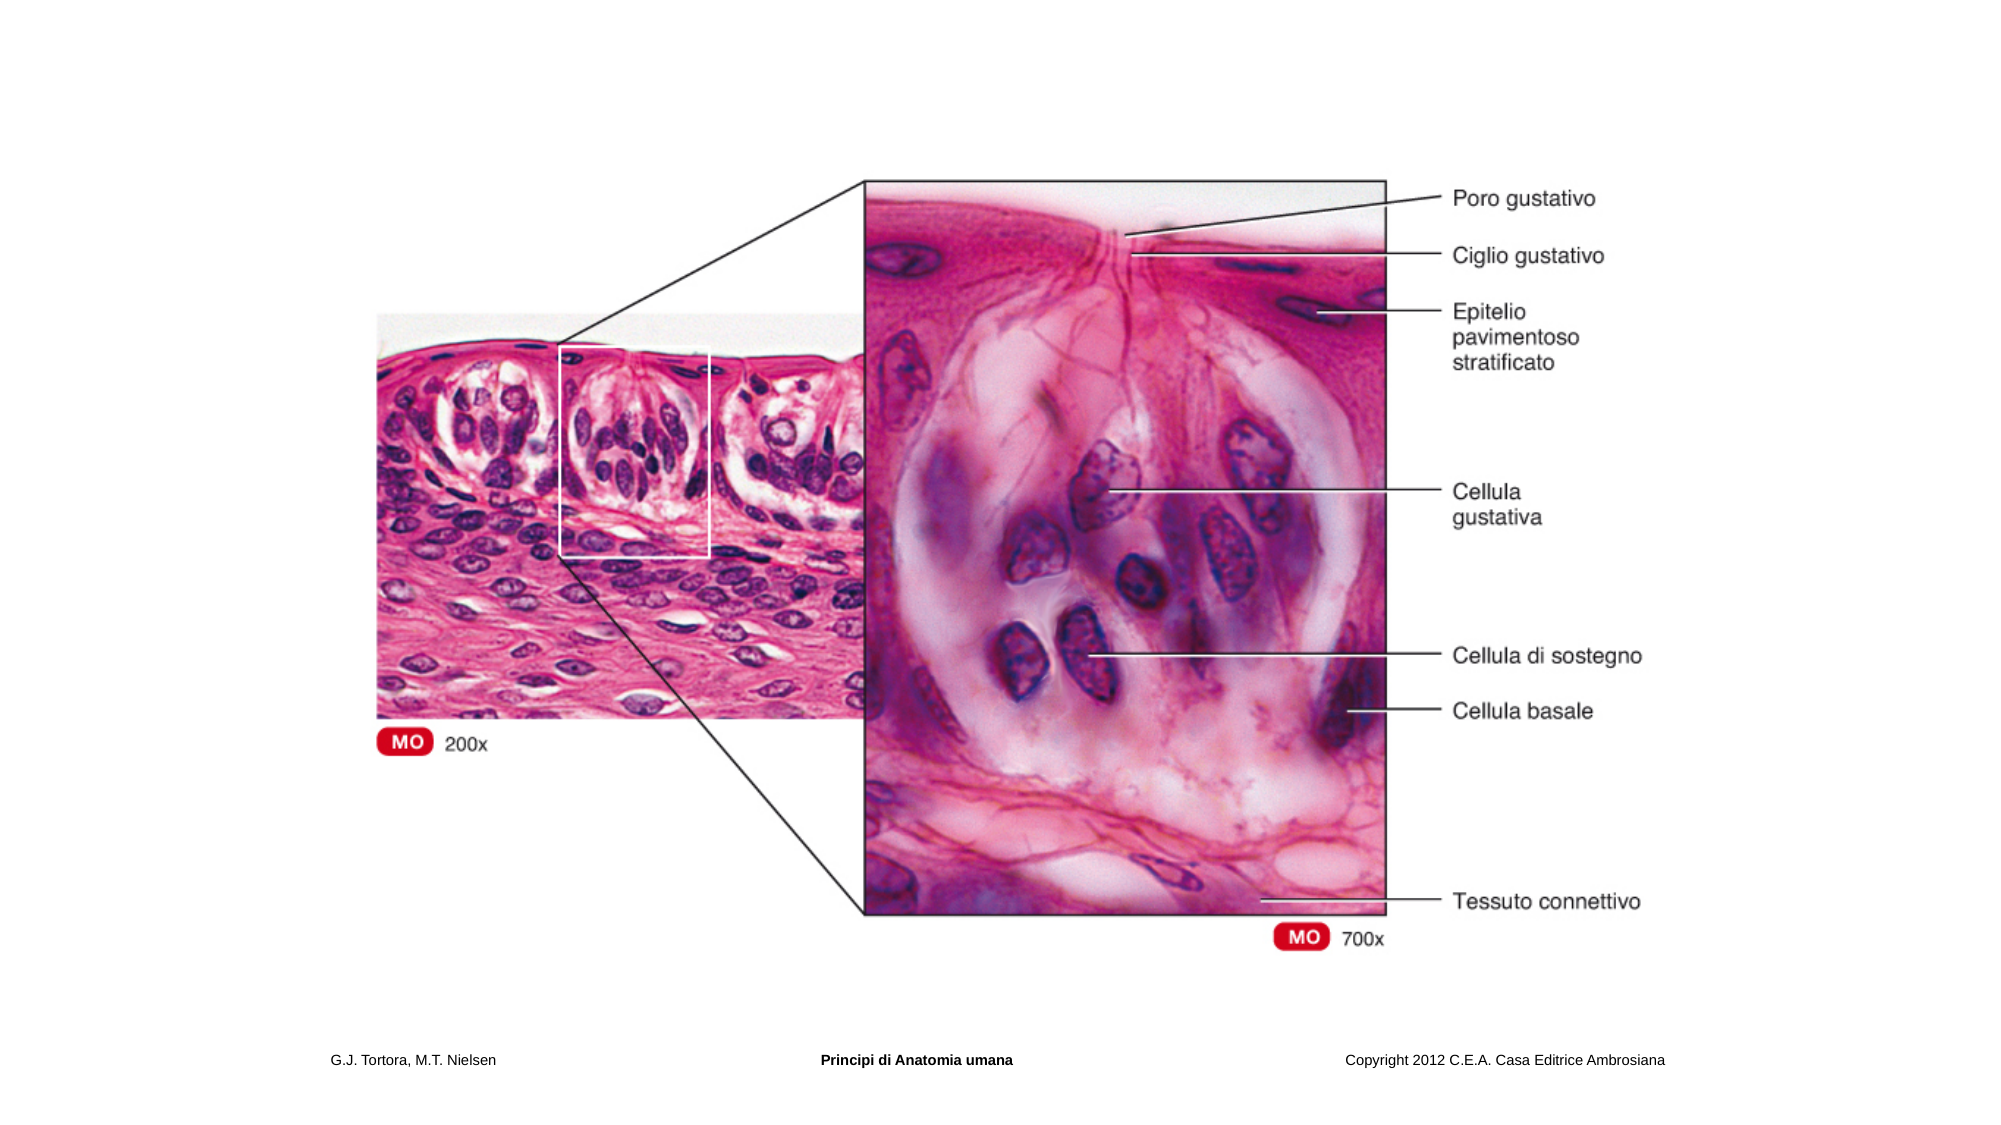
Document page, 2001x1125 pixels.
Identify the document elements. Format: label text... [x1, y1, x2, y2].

picture [340, 162, 1660, 963]
text_box G.J. Tortora, M.T. Nielsen Principi di Anatomia umana Copyright 2012 C.E.A. Casa Editrice Ambrosiana [330, 1047, 1693, 1122]
